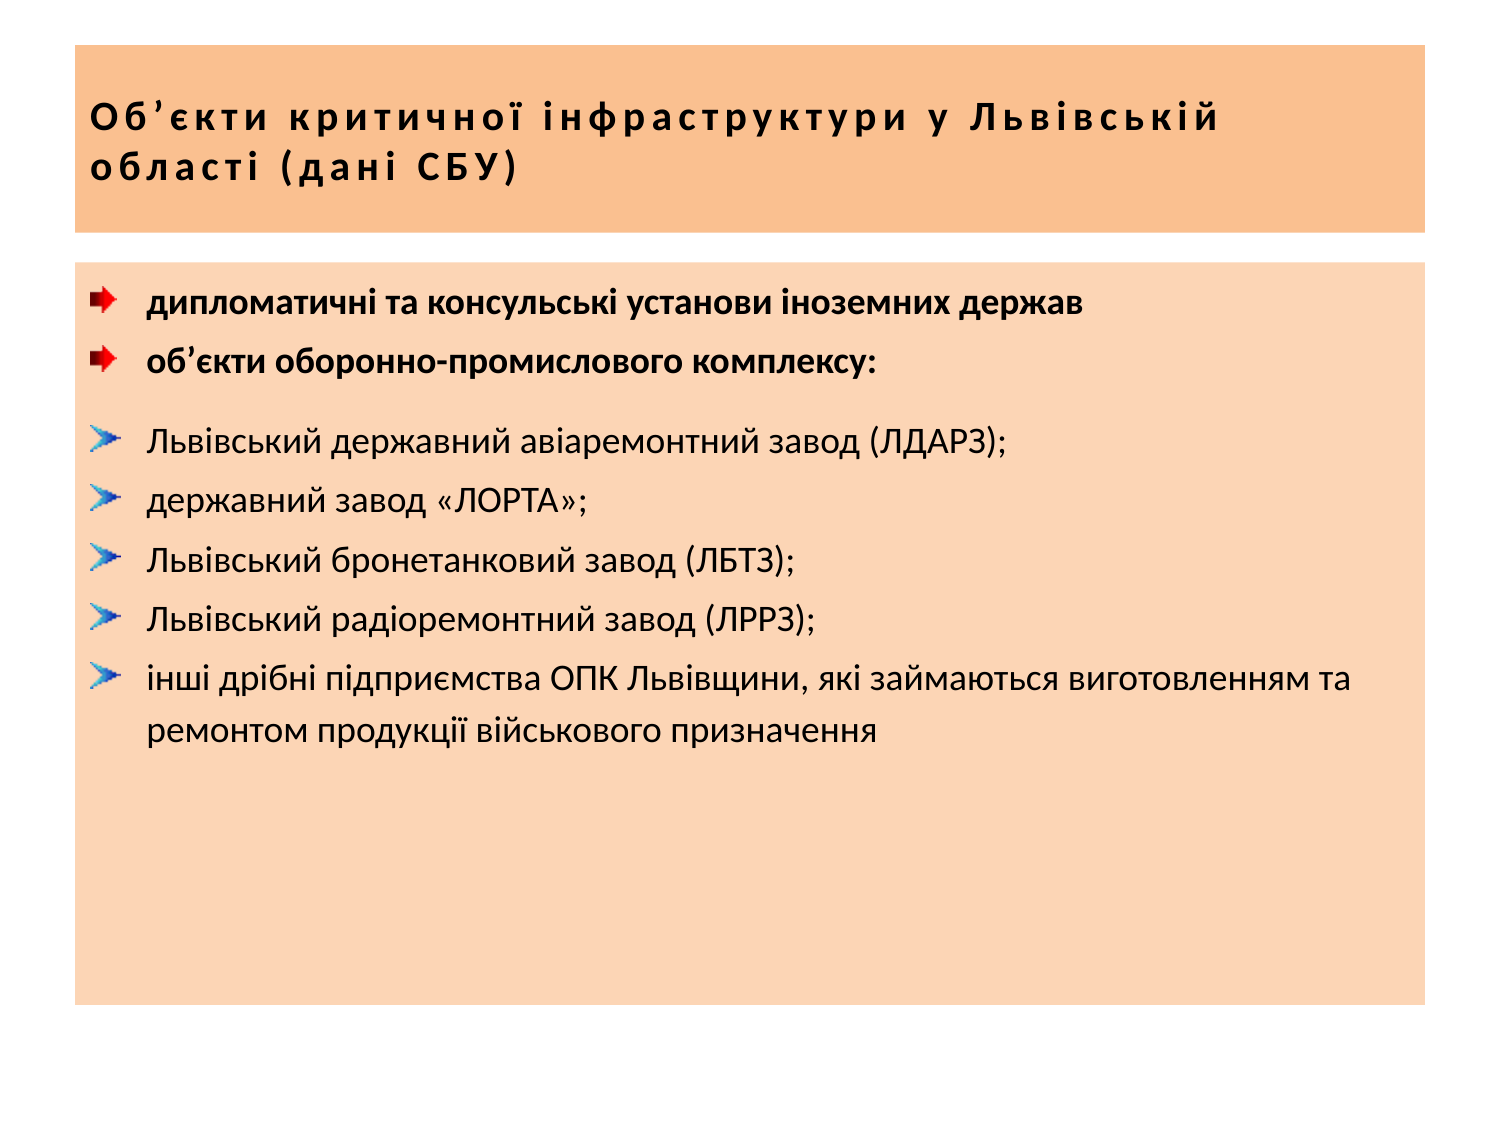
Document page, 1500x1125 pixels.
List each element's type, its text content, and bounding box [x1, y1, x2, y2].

list дипломатичні та консульські установи іноземних держав об’єкти оборонно-промислового комплексу: Львівський державний авіаремонтний завод (ЛДАРЗ); державний завод «ЛОРТА»; Львівський бронетанковий завод (ЛБТЗ); Львівський радіоремонтний завод (ЛРРЗ); інші дрібні підприємства ОПК Львівщини, які займаються виготовленням та ремонтом продукції військового призначення [75, 262, 1425, 1005]
picture [90, 286, 117, 313]
picture [90, 603, 121, 630]
title Об’єкти критичної інфраструктури у Львівській області (дані СБУ) [75, 45, 1425, 233]
picture [90, 543, 121, 571]
picture [90, 425, 121, 452]
picture [90, 662, 121, 689]
picture [90, 345, 117, 372]
picture [90, 484, 121, 511]
